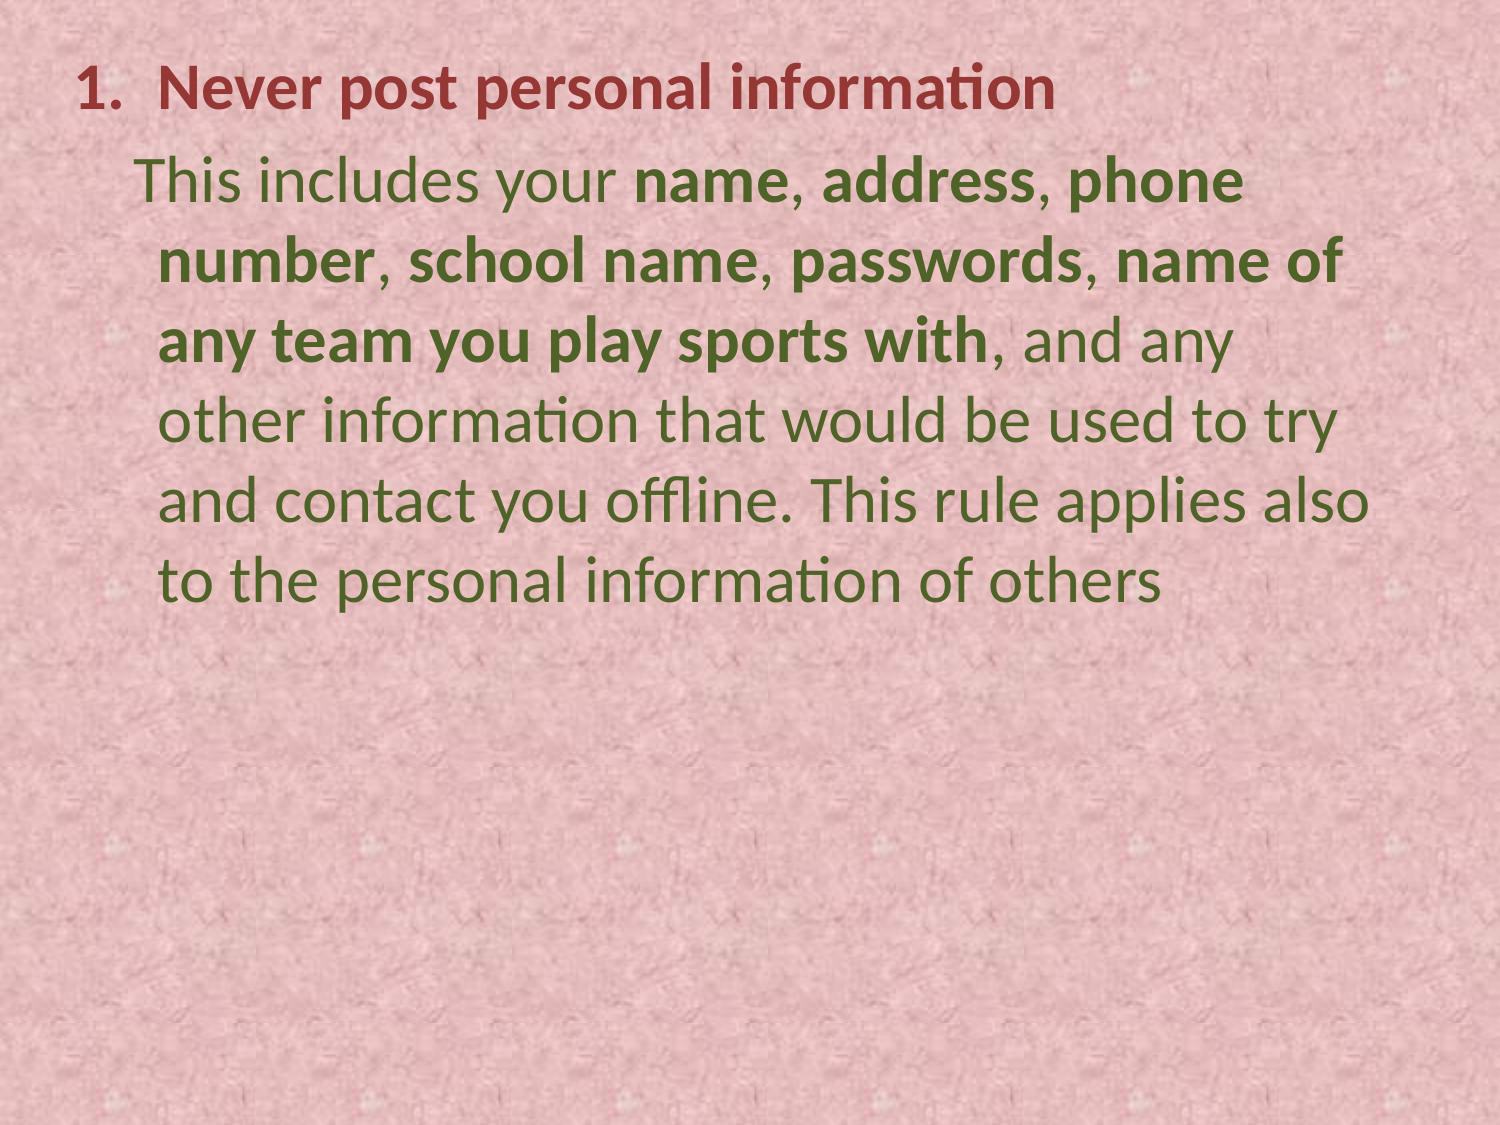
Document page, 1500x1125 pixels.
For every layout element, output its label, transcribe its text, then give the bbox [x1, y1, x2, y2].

list Never post personal information This includes your name, address, phone number, school name, passwords, name of any team you play sports with, and any other information that would be used to try and contact you offline. This rule applies also to the personal information of others [58, 35, 1409, 778]
picture [0, 0, 1500, 1125]
